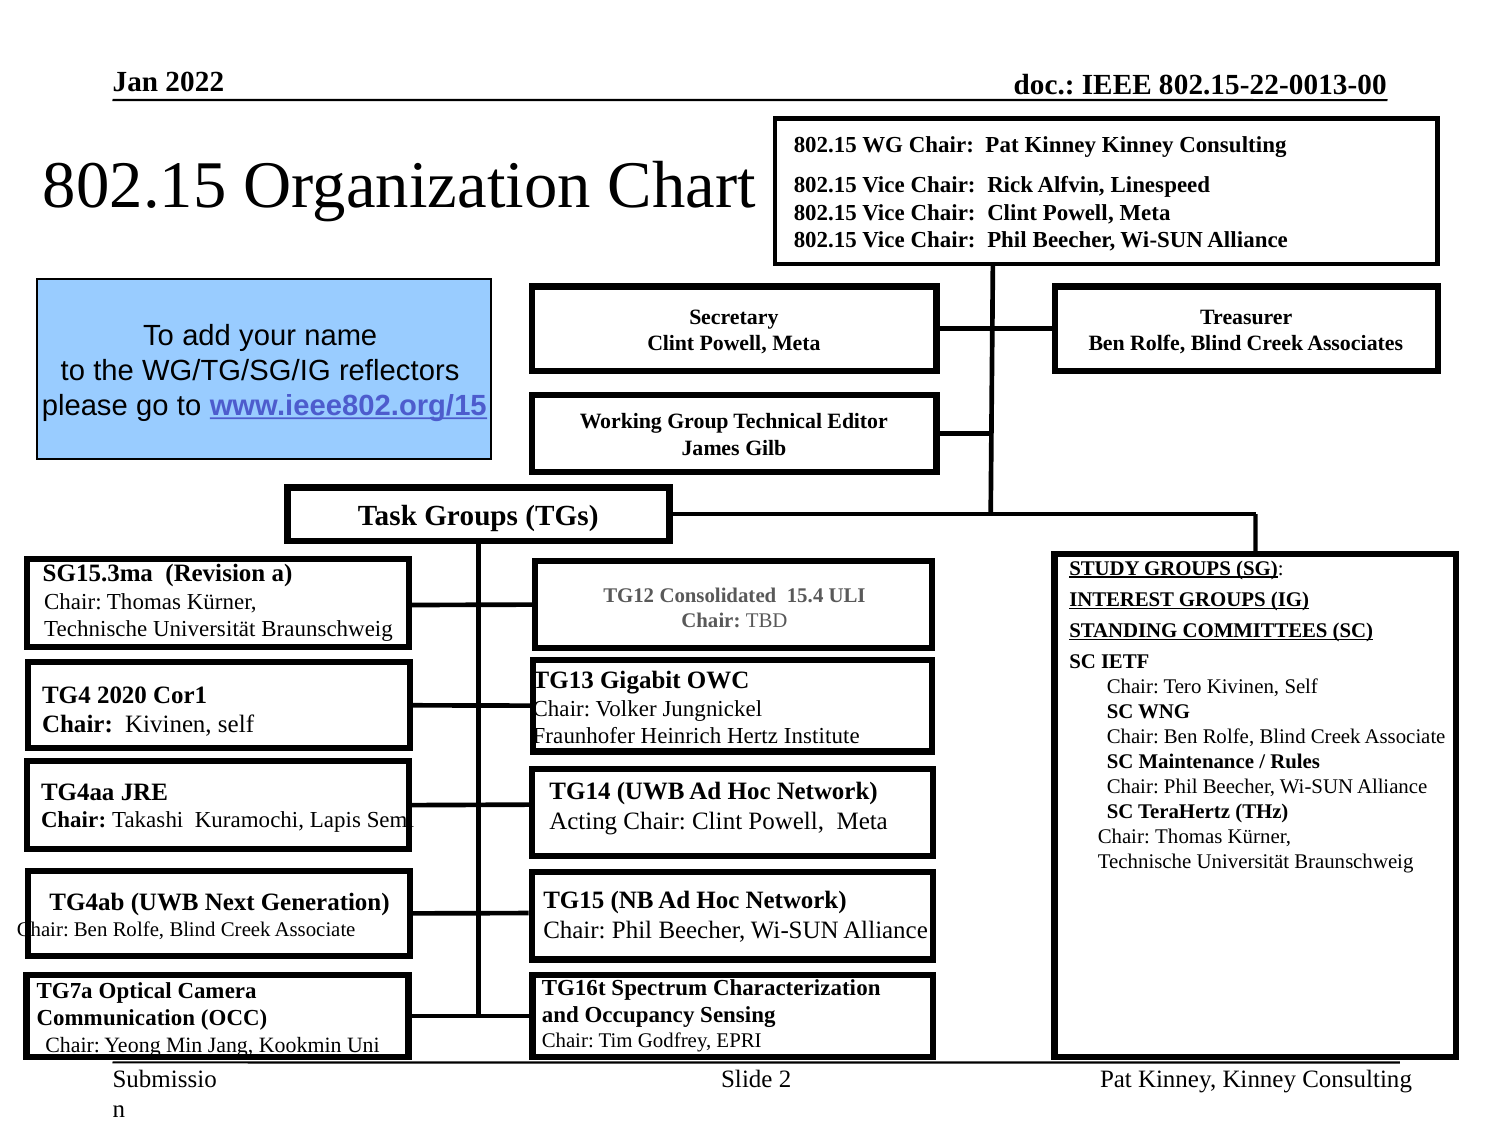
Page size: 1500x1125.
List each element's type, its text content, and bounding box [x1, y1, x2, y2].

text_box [482, 814, 533, 1017]
text_box Secretary Clint Powell, Meta [531, 286, 937, 371]
slide_number Slide 2 [712, 1062, 800, 1093]
text_box To add your name to the WG/TG/SG/IG reflectors please go to www.ieee802.org/15 [37, 279, 492, 460]
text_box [478, 540, 533, 604]
text_box TG16t Spectrum Characterization and Occupancy Sensing Chair: Tim Godfrey, EPRI [531, 971, 930, 1053]
text_box SG15.3ma (Revision a) Chair: Thomas Kürner, Technische Universität Braunschweig [27, 549, 413, 649]
text_box TG4ab (UWB Next Generation) Chair: Ben Rolfe, Blind Creek Associate [27, 871, 403, 956]
text_box [27, 840, 403, 850]
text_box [990, 336, 994, 433]
text_box TG4aa JRE Chair: Takashi Kuramochi, Lapis Semi [26, 767, 403, 840]
text_box TG13 Gigabit OWC Chair: Volker Jungnickel Fraunhofer Heinrich Hertz Institute [538, 659, 933, 752]
text_box 802.15 Organization Chart [24, 137, 774, 225]
text_box [532, 974, 934, 1058]
text_box [541, 951, 927, 965]
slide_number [112, 62, 375, 98]
text_box TG14 (UWB Ad Hoc Network) Acting Chair: Clint Powell, Meta [538, 767, 937, 842]
text_box Working Group Technical Editor James Gilb [531, 394, 937, 472]
text_box 802.15 WG Chair: Pat Kinney Kinney Consulting 802.15 Vice Chair: Rick Alfvin, Linespeed 802.15 Vice Chair: Clint Powell, Meta 802.15 Vice Chair: Phil Beecher, Wi-SUN Alliance [774, 118, 1438, 264]
text_box TG4 2020 Cor1 Chair: Kivinen, self [27, 670, 314, 746]
text_box TG15 (NB Ad Hoc Network) Chair: Phil Beecher, Wi-SUN Alliance [538, 875, 952, 951]
text_box Task Groups (TGs) [287, 487, 670, 541]
text_box [27, 662, 403, 749]
text_box TG7a Optical Camera Communication (OCC) Chair: Yeong Min Jang, Kookmin Uni [26, 974, 409, 1058]
text_box STUDY GROUPS (SG): INTEREST GROUPS (IG) STANDING COMMITTEES (SC) SC IETF Chair: Tero Kivinen, Self SC WNG Chair: Ben Rolfe, Blind Creek Associate SC Maintenance / Rules Chair: Phil Beecher, Wi-SUN Alliance SC TeraHertz (THz) Chair: Thomas Kürner, Technische Universität Braunschweig [1054, 554, 1457, 1058]
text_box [408, 812, 479, 915]
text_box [408, 613, 479, 804]
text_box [408, 917, 479, 1017]
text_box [990, 263, 994, 327]
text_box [483, 614, 533, 704]
text_box [27, 761, 403, 767]
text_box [483, 712, 533, 804]
text_box [538, 842, 934, 857]
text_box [990, 440, 994, 513]
text_box [538, 561, 933, 649]
text_box TG12 Consolidated 15.4 ULI Chair: TBD [538, 573, 932, 639]
footer Pat Kinney, Kinney Consulting [900, 1062, 1413, 1093]
text_box Treasurer Ben Rolfe, Blind Creek Associates [1054, 286, 1438, 371]
text_box [927, 951, 934, 960]
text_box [408, 553, 479, 604]
